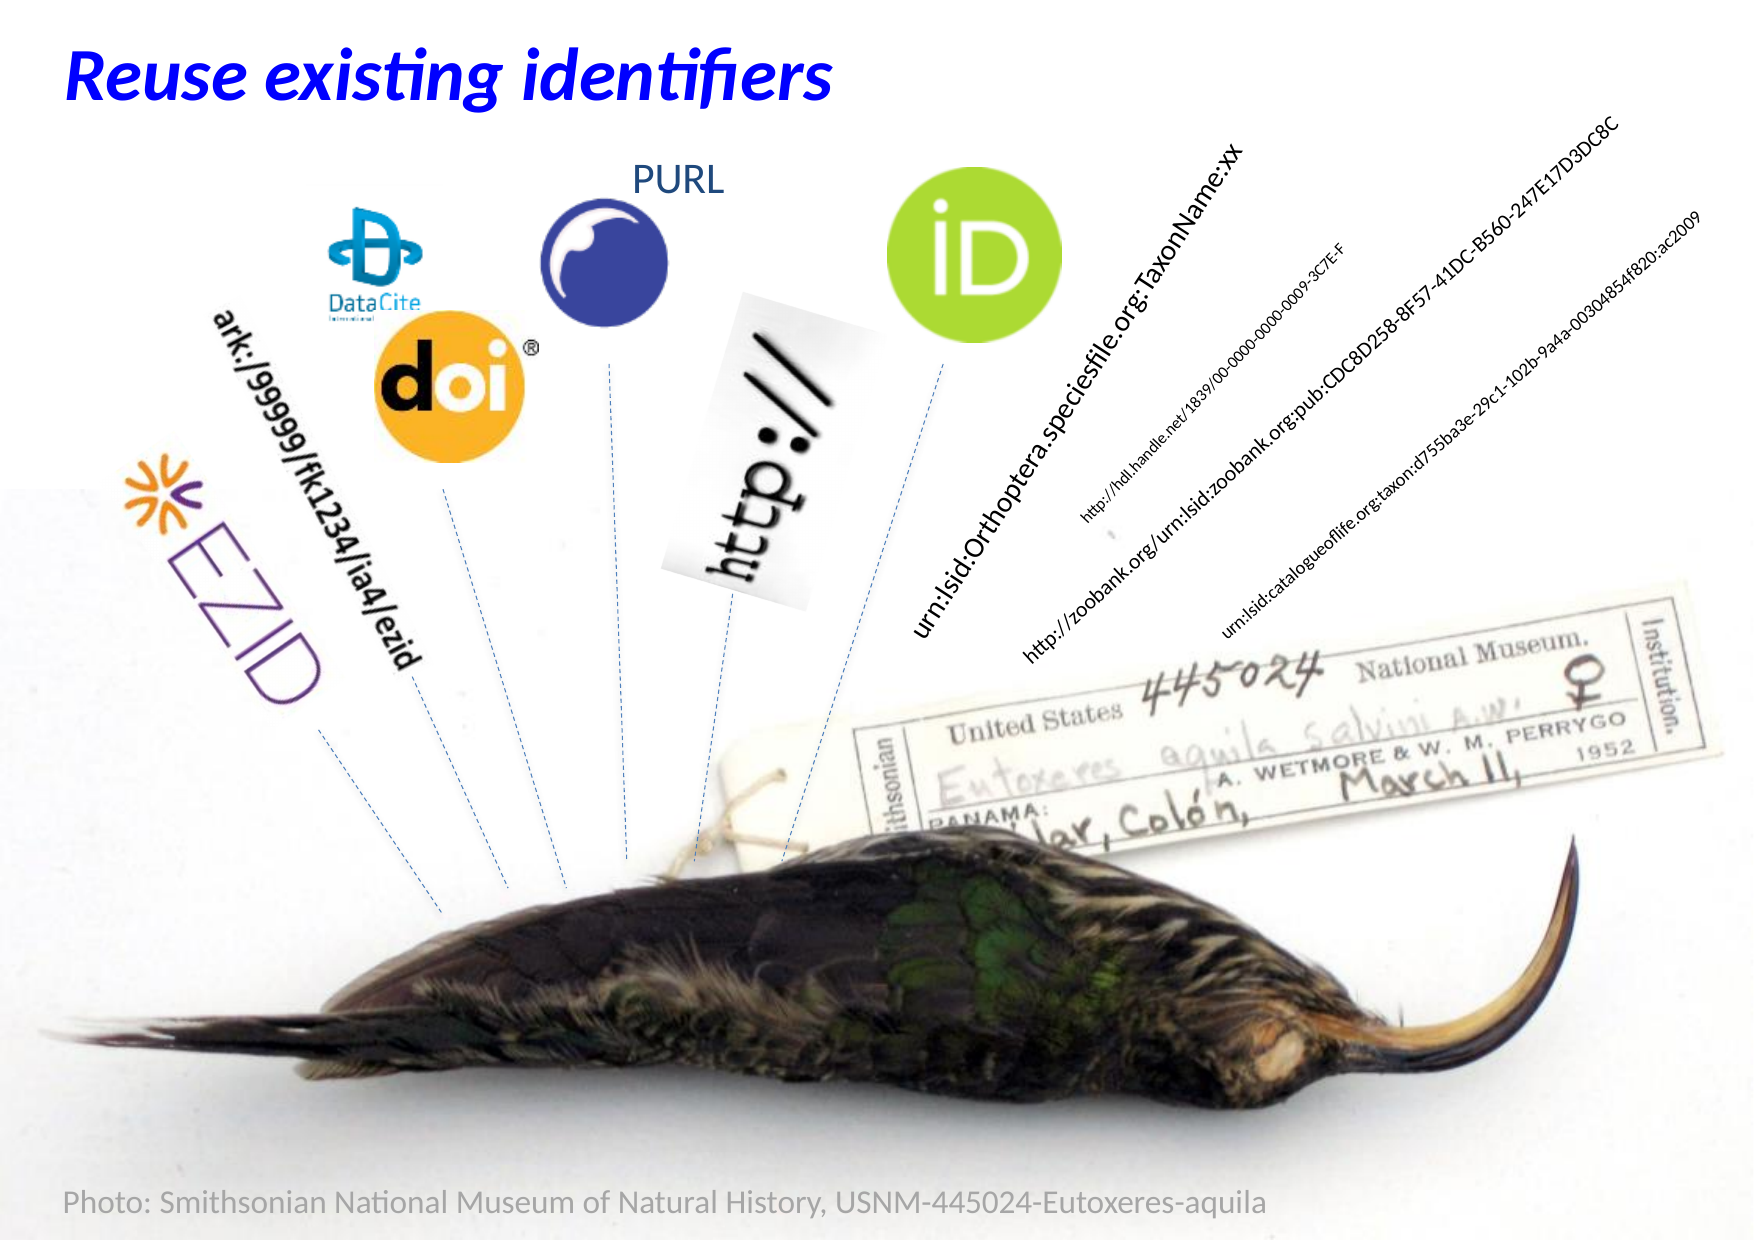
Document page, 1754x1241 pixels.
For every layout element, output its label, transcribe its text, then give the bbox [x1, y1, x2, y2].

text_box http://zoobank.org/urn:lsid:zoobank.org:pub:CDC8D258-8F57-41DC-B560-247E17D3DC8C [1184, 64, 1671, 485]
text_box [411, 676, 437, 889]
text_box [781, 363, 944, 862]
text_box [442, 488, 567, 889]
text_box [318, 729, 444, 915]
text_box urn:lsid:Orthoptera.speciesfile.org:TaxonName:xx [982, 98, 1274, 485]
picture [0, 166, 1754, 1240]
text_box PURL [617, 142, 740, 210]
text_box urn:lsid:catalogueoflife.org:taxon:d755ba3e-29c1-102b-9a4a-00304854f820:ac2009 [1363, 180, 1732, 485]
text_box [694, 593, 733, 862]
picture [305, 183, 672, 464]
text_box http://hdl.handle.net/1839/00-0000-0000-0009-3C7E-F [1092, 196, 1390, 485]
text_box Reuse existing identifiers [49, 18, 849, 123]
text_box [608, 363, 627, 862]
